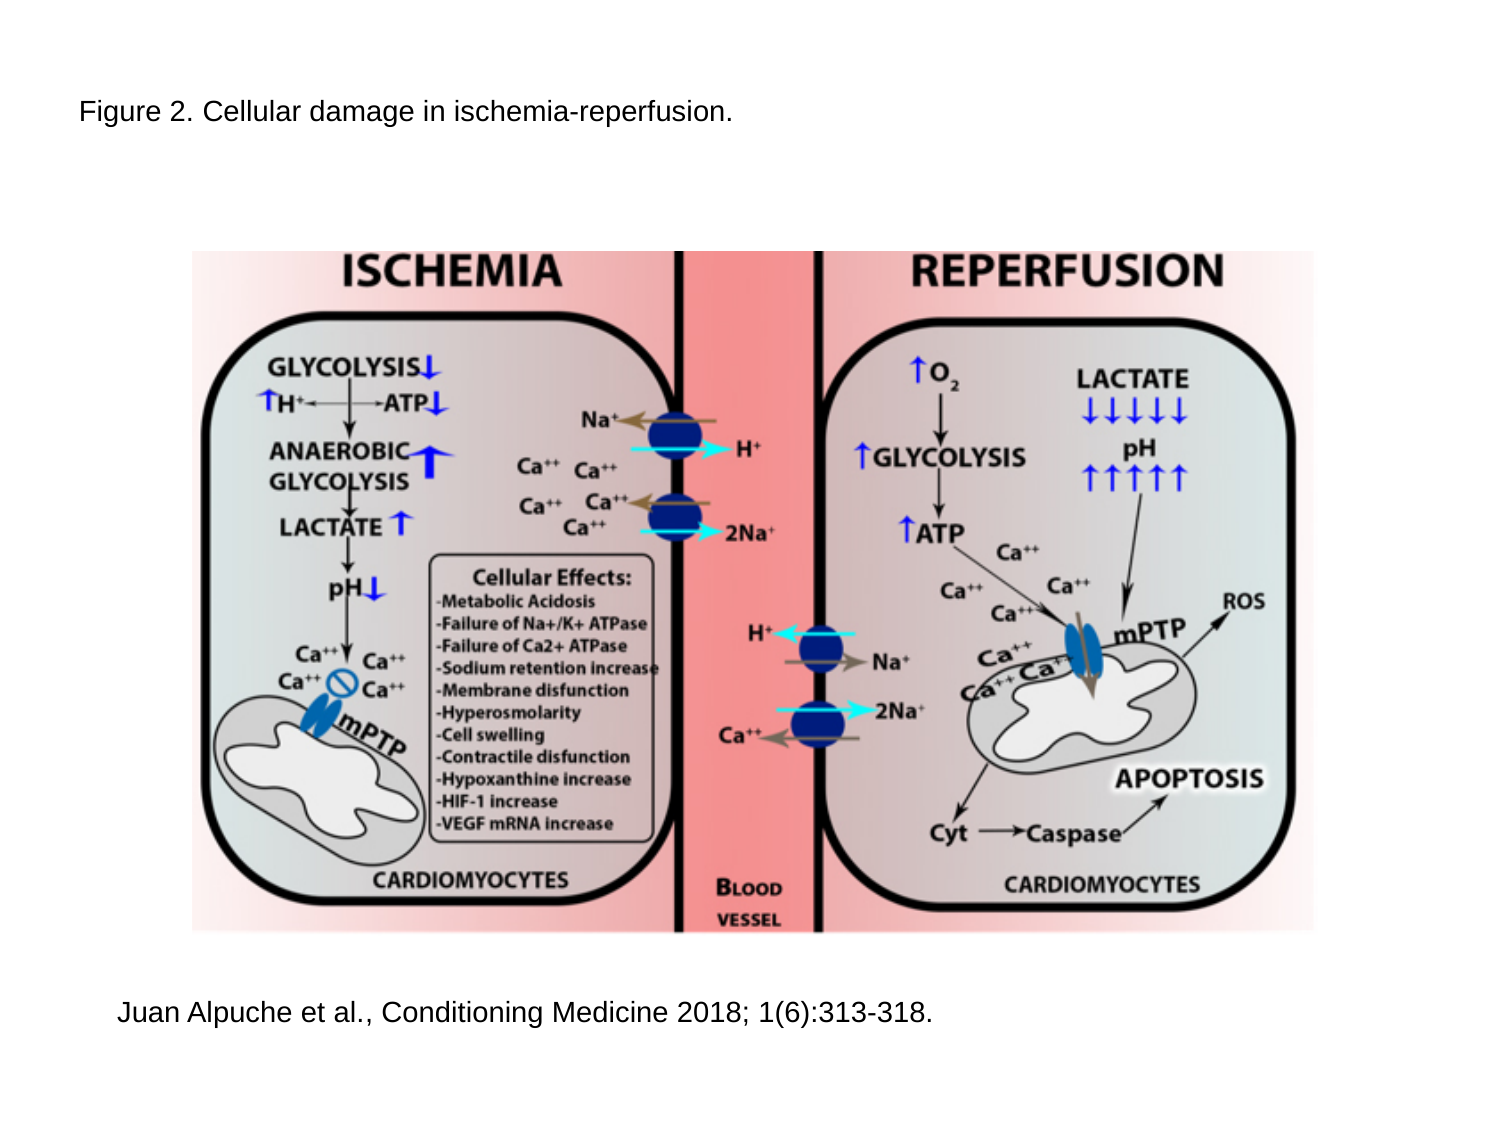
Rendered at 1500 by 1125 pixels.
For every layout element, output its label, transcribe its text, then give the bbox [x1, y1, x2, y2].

text_box Juan Alpuche et al., Conditioning Medicine 2018; 1(6):313-318. [102, 951, 950, 1036]
picture [192, 251, 1332, 952]
text_box Figure 2. Cellular damage in ischemia-reperfusion. [64, 84, 1372, 170]
